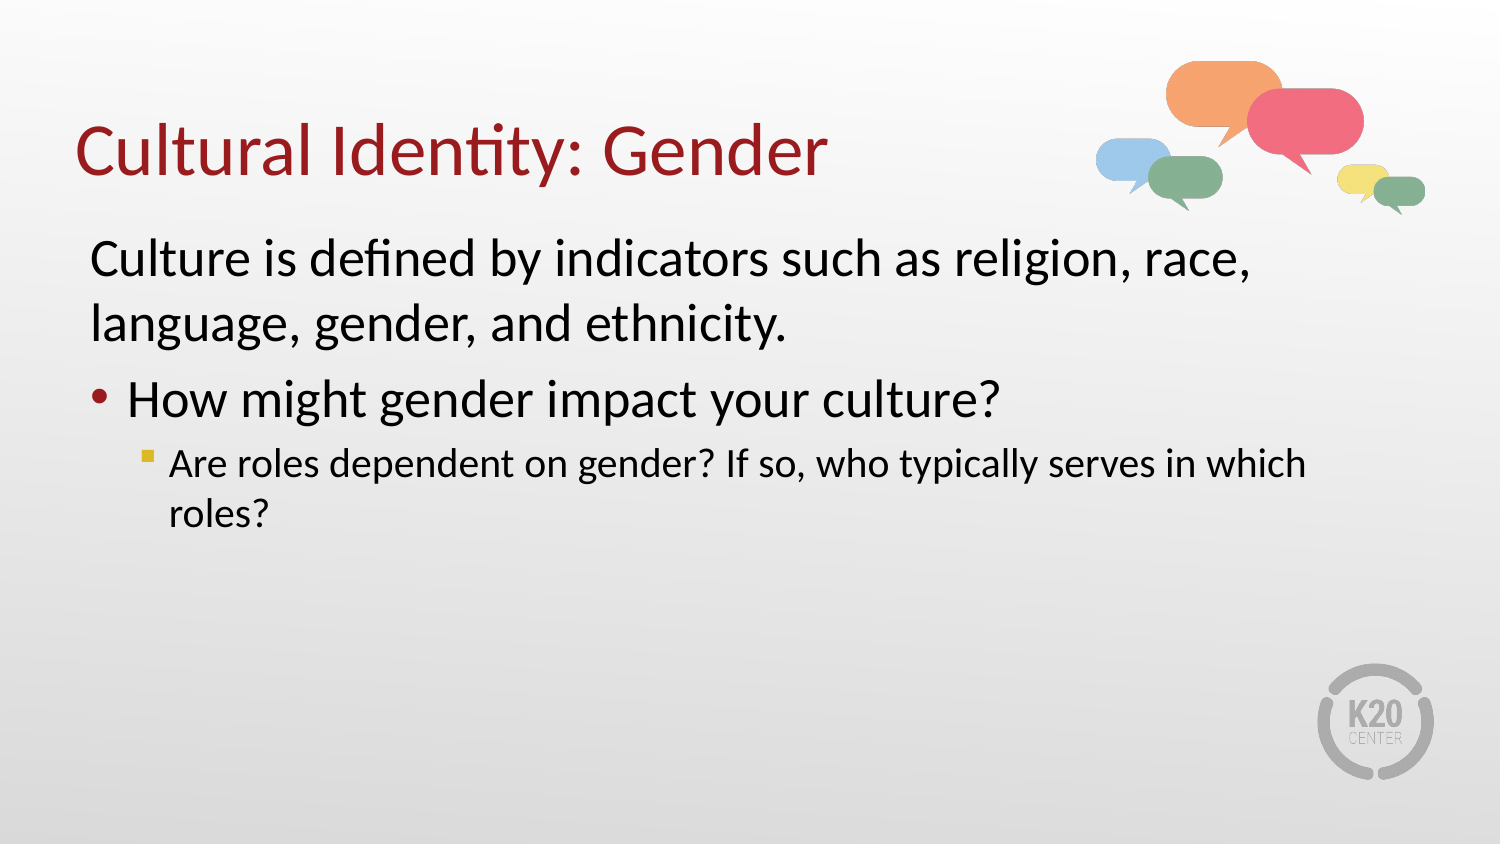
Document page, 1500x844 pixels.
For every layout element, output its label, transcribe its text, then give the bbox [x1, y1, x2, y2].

picture [1095, 61, 1426, 215]
list Culture is defined by indicators such as religion, race, language, gender, and ethnicity. How might gender impact your culture? Are roles dependent on gender? If so, who typically serves in which roles? [75, 214, 1425, 779]
title Cultural Identity: Gender [75, 50, 1425, 191]
